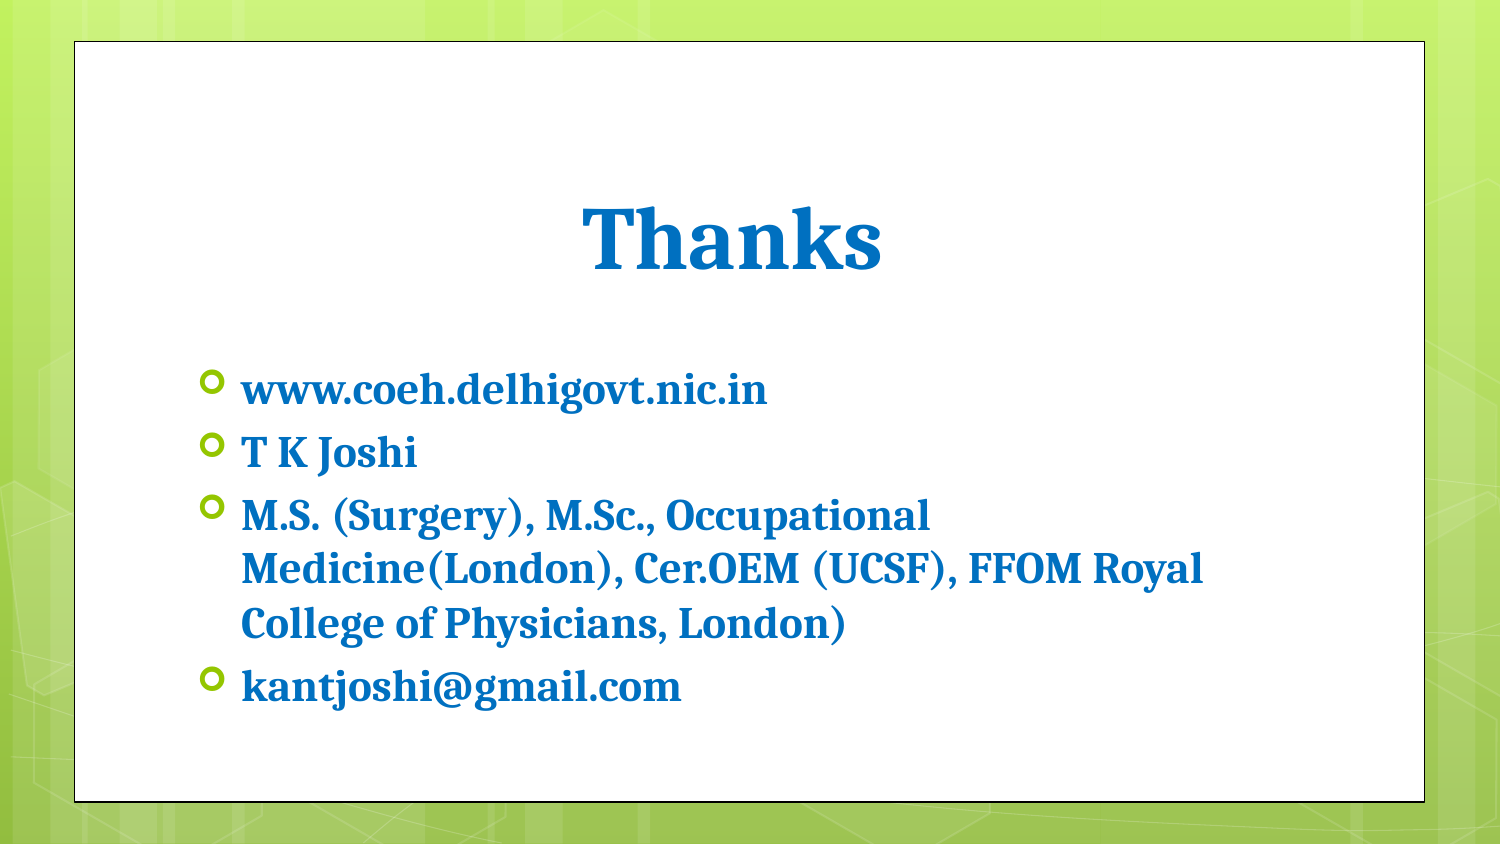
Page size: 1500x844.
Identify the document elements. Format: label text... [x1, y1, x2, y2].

list Thanks www.coeh.delhigovt.nic.in T K Joshi M.S. (Surgery), M.Sc., Occupational Medicine(London), Cer.OEM (UCSF), FFOM Royal College of Physicians, London) kantjoshi@gmail.com [171, 171, 1283, 718]
